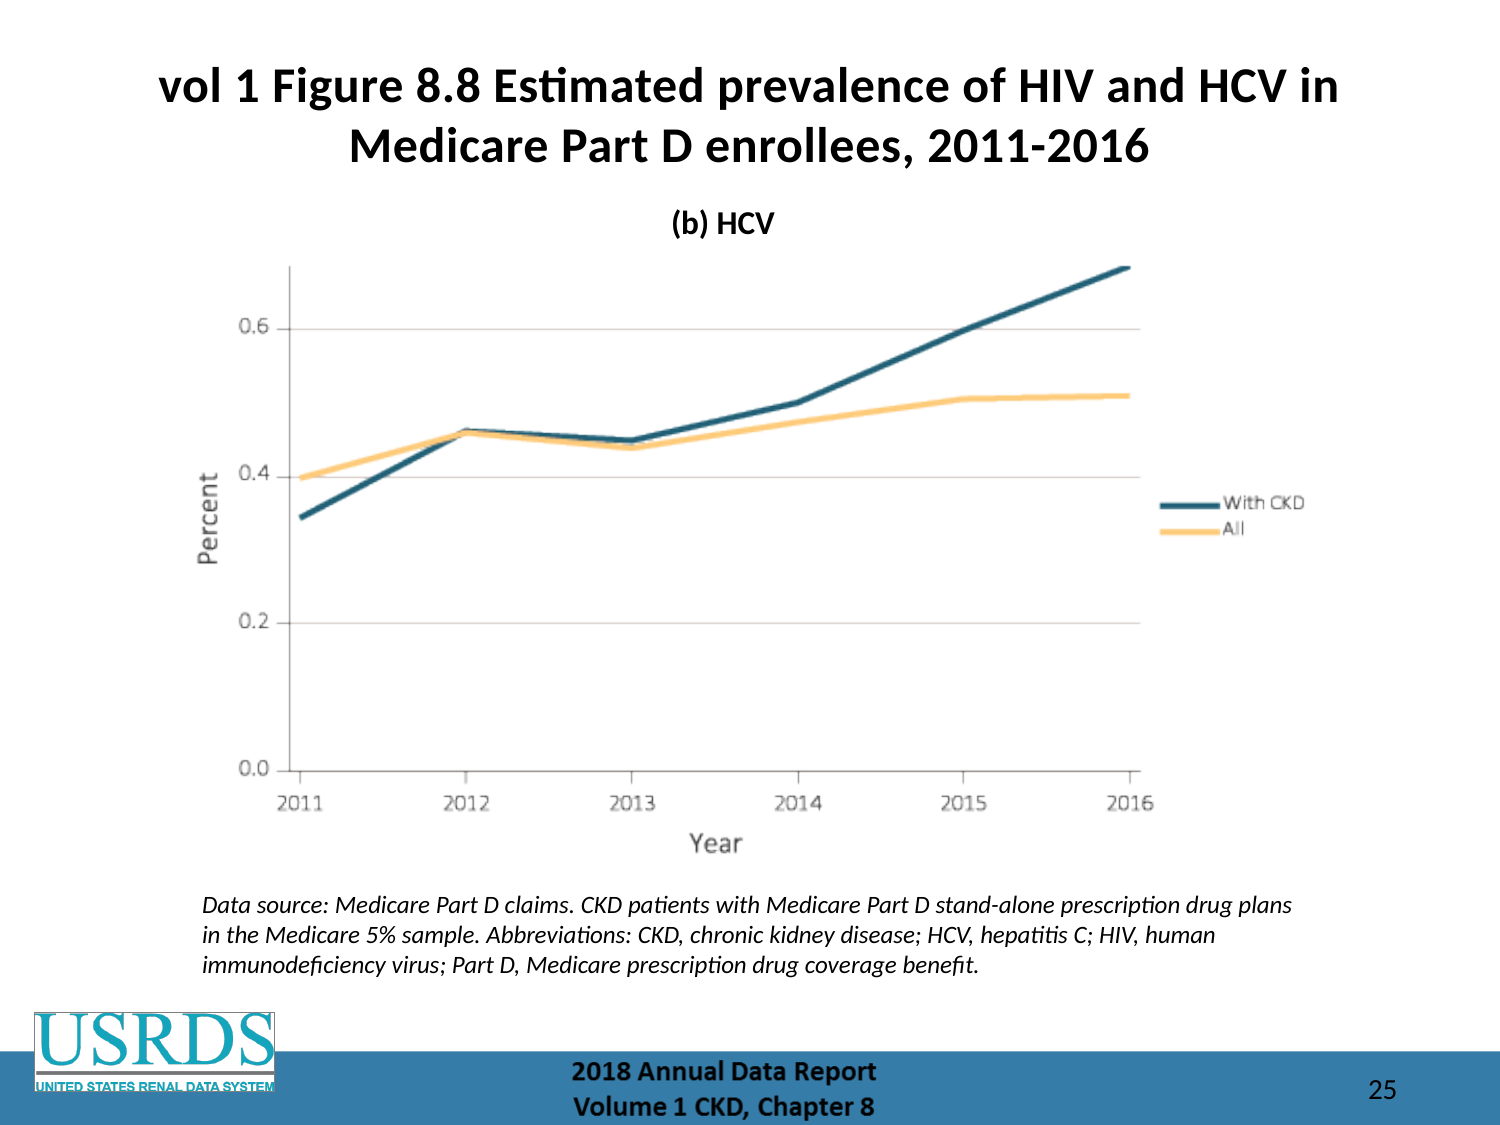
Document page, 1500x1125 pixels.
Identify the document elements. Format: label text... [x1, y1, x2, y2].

picture [35, 1013, 274, 1091]
text_box Data source: Medicare Part D claims. CKD patients with Medicare Part D stand-alone prescription drug plans in the Medicare 5% sample. Abbreviations: CKD, chronic kidney disease; HCV, hepatitis C; HIV, human immunodeficiency virus; Part D, Medicare prescription drug coverage benefit. [187, 882, 1313, 986]
title vol 1 Figure 8.8 Estimated prevalence of HIV and HCV in Medicare Part D enrollees, 2011-2016 [75, 45, 1425, 233]
text_box (b) HCV [656, 193, 919, 249]
picture [468, 1043, 982, 1125]
slide_number 25 [1262, 1062, 1413, 1108]
picture [187, 259, 1313, 876]
